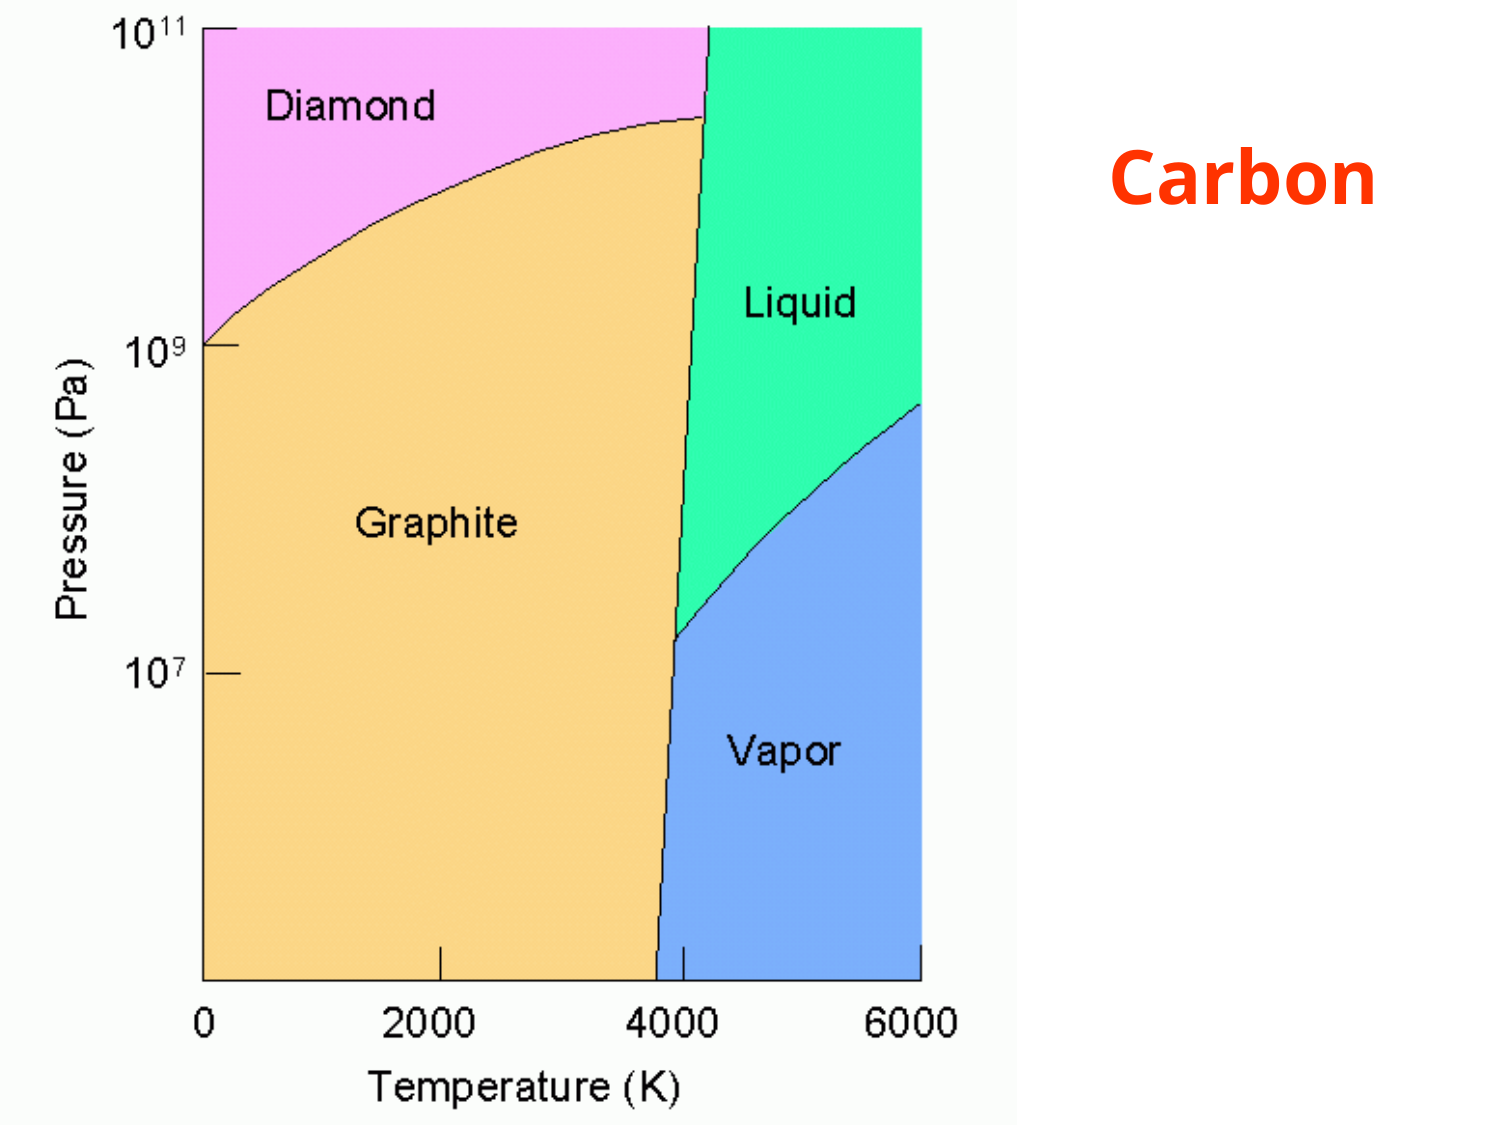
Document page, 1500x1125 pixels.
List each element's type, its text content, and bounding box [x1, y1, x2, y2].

title Carbon [1037, 62, 1451, 288]
picture [0, 0, 1018, 1125]
